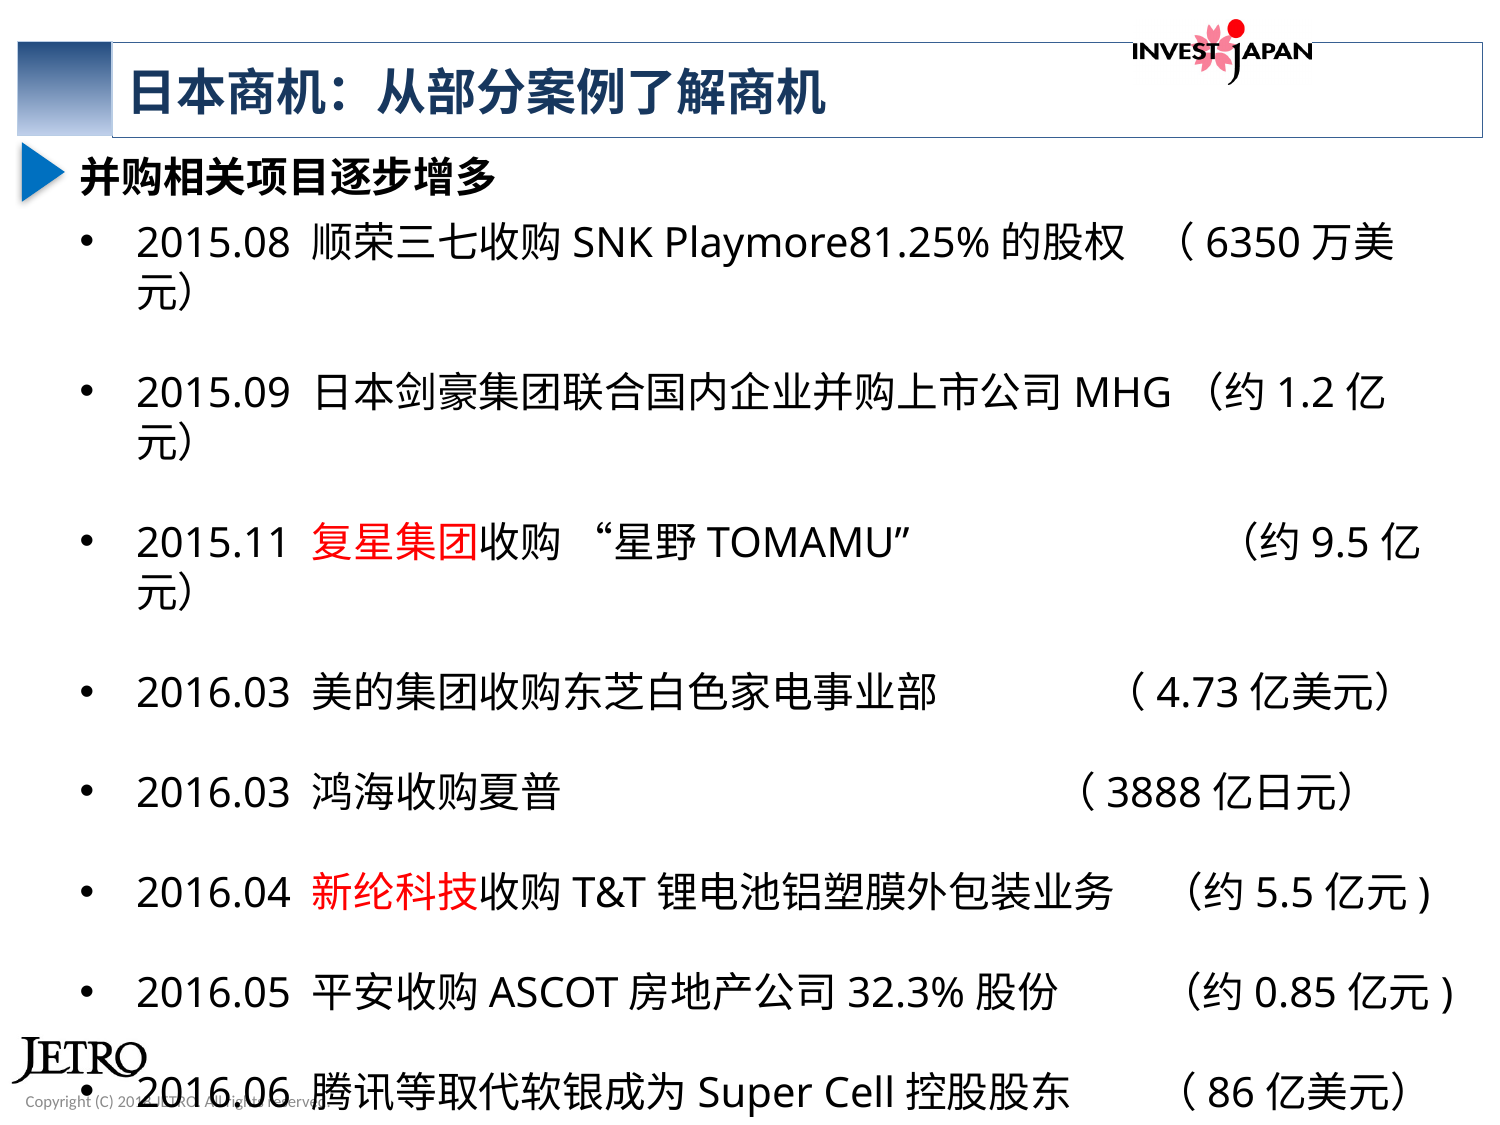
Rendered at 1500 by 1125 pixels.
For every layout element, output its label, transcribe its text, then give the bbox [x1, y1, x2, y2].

text_box [18, 139, 68, 205]
text_box Copyright (C) 2018 JETRO. All rights reserved. [0, 1092, 64, 1125]
text_box 日本商机：从部分案例了解商机 [110, 41, 1484, 139]
text_box 2015.08 顺荣三七收购SNK Playmore81.25%的股权 （6350万美元） 2015.09 日本剑豪集团联合国内企业并购上市公司MHG（约1.2亿元） 2015.11 复星集团收购 “星野TOMAMU” （约9.5亿元） 2016.03 美的集团收购东芝白色家电事业部 （4.73亿美元） 2016.03 鸿海收购夏普 （3888亿日元） 2016.04 新纶科技收购T&T锂电池铝塑膜外包装业务 （约5.5亿元) 2016.05 平安收购ASCOT房地产公司32.3%股份 （约0.85亿元) 2016.06 腾讯等取代软银成为Super Cell控股股东 （86亿美元） 出处：JETRO北京根据公开信息整理，2016 [64, 208, 1483, 1125]
picture [5, 1022, 153, 1090]
text_box 并购相关项目逐步增多 [64, 142, 1199, 208]
picture [1133, 18, 1312, 86]
text_box [16, 39, 114, 138]
